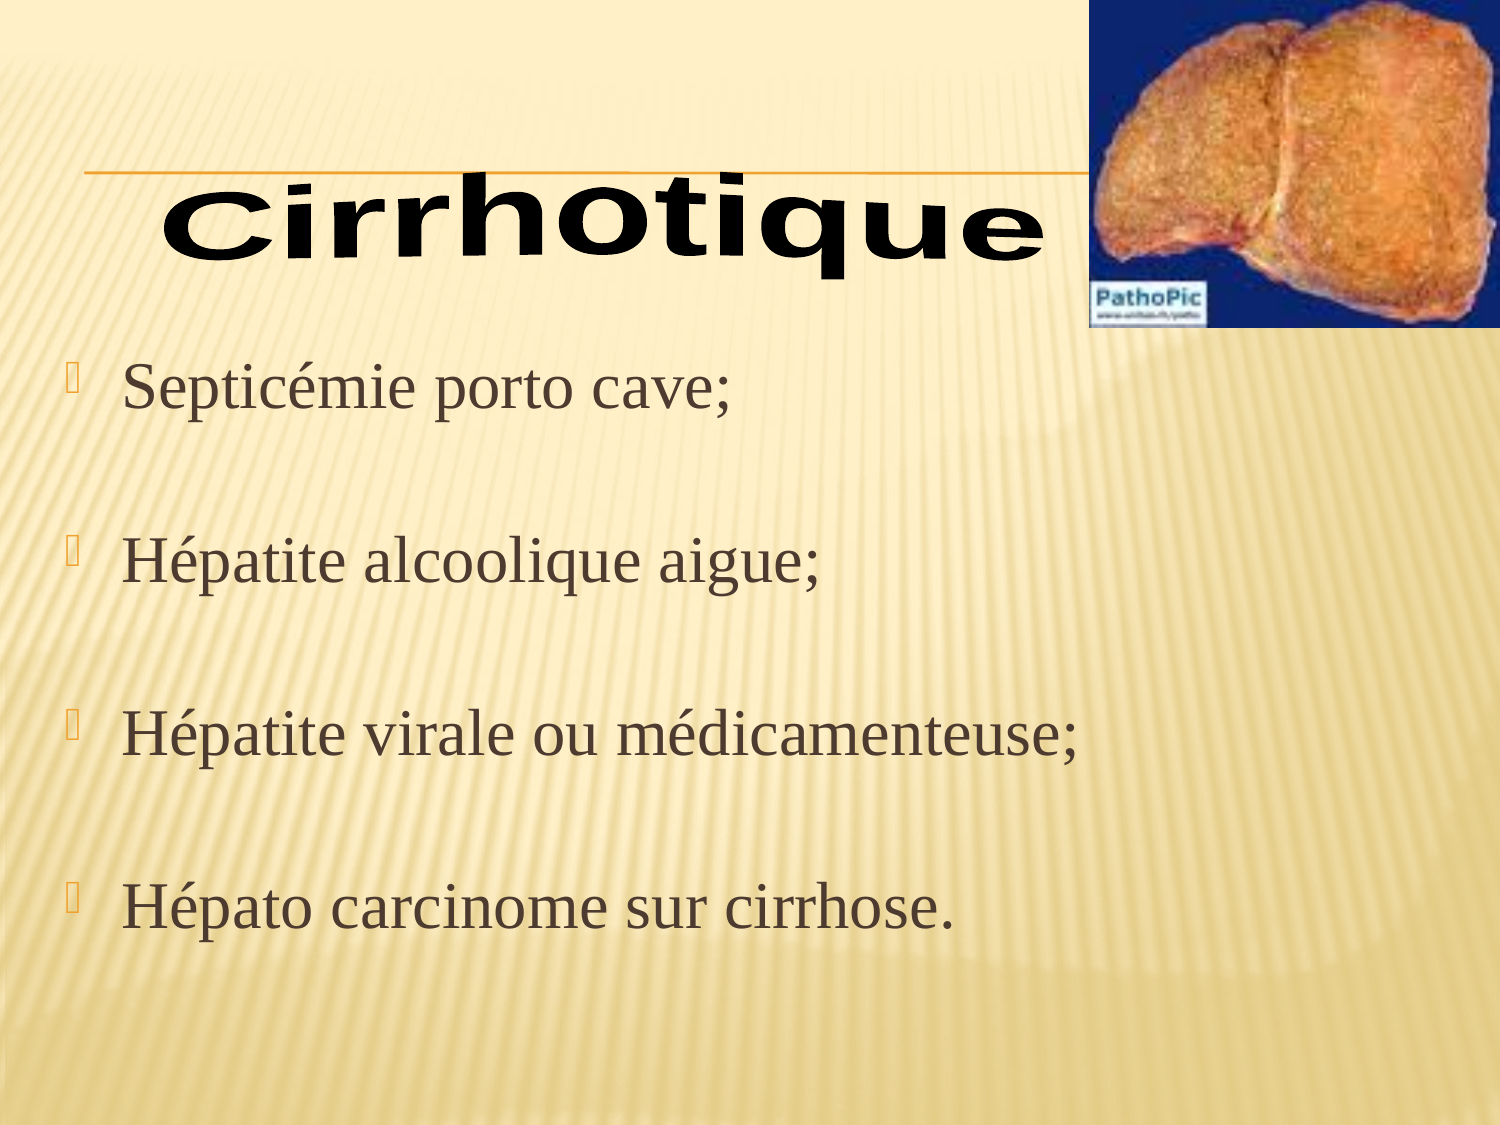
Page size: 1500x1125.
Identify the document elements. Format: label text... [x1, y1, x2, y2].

list Septicémie porto cave; Hépatite alcoolique aigue; Hépatite virale ou médicamenteuse; Hépato carcinome sur cirrhose. [50, 254, 1475, 998]
picture [1089, 0, 1500, 329]
